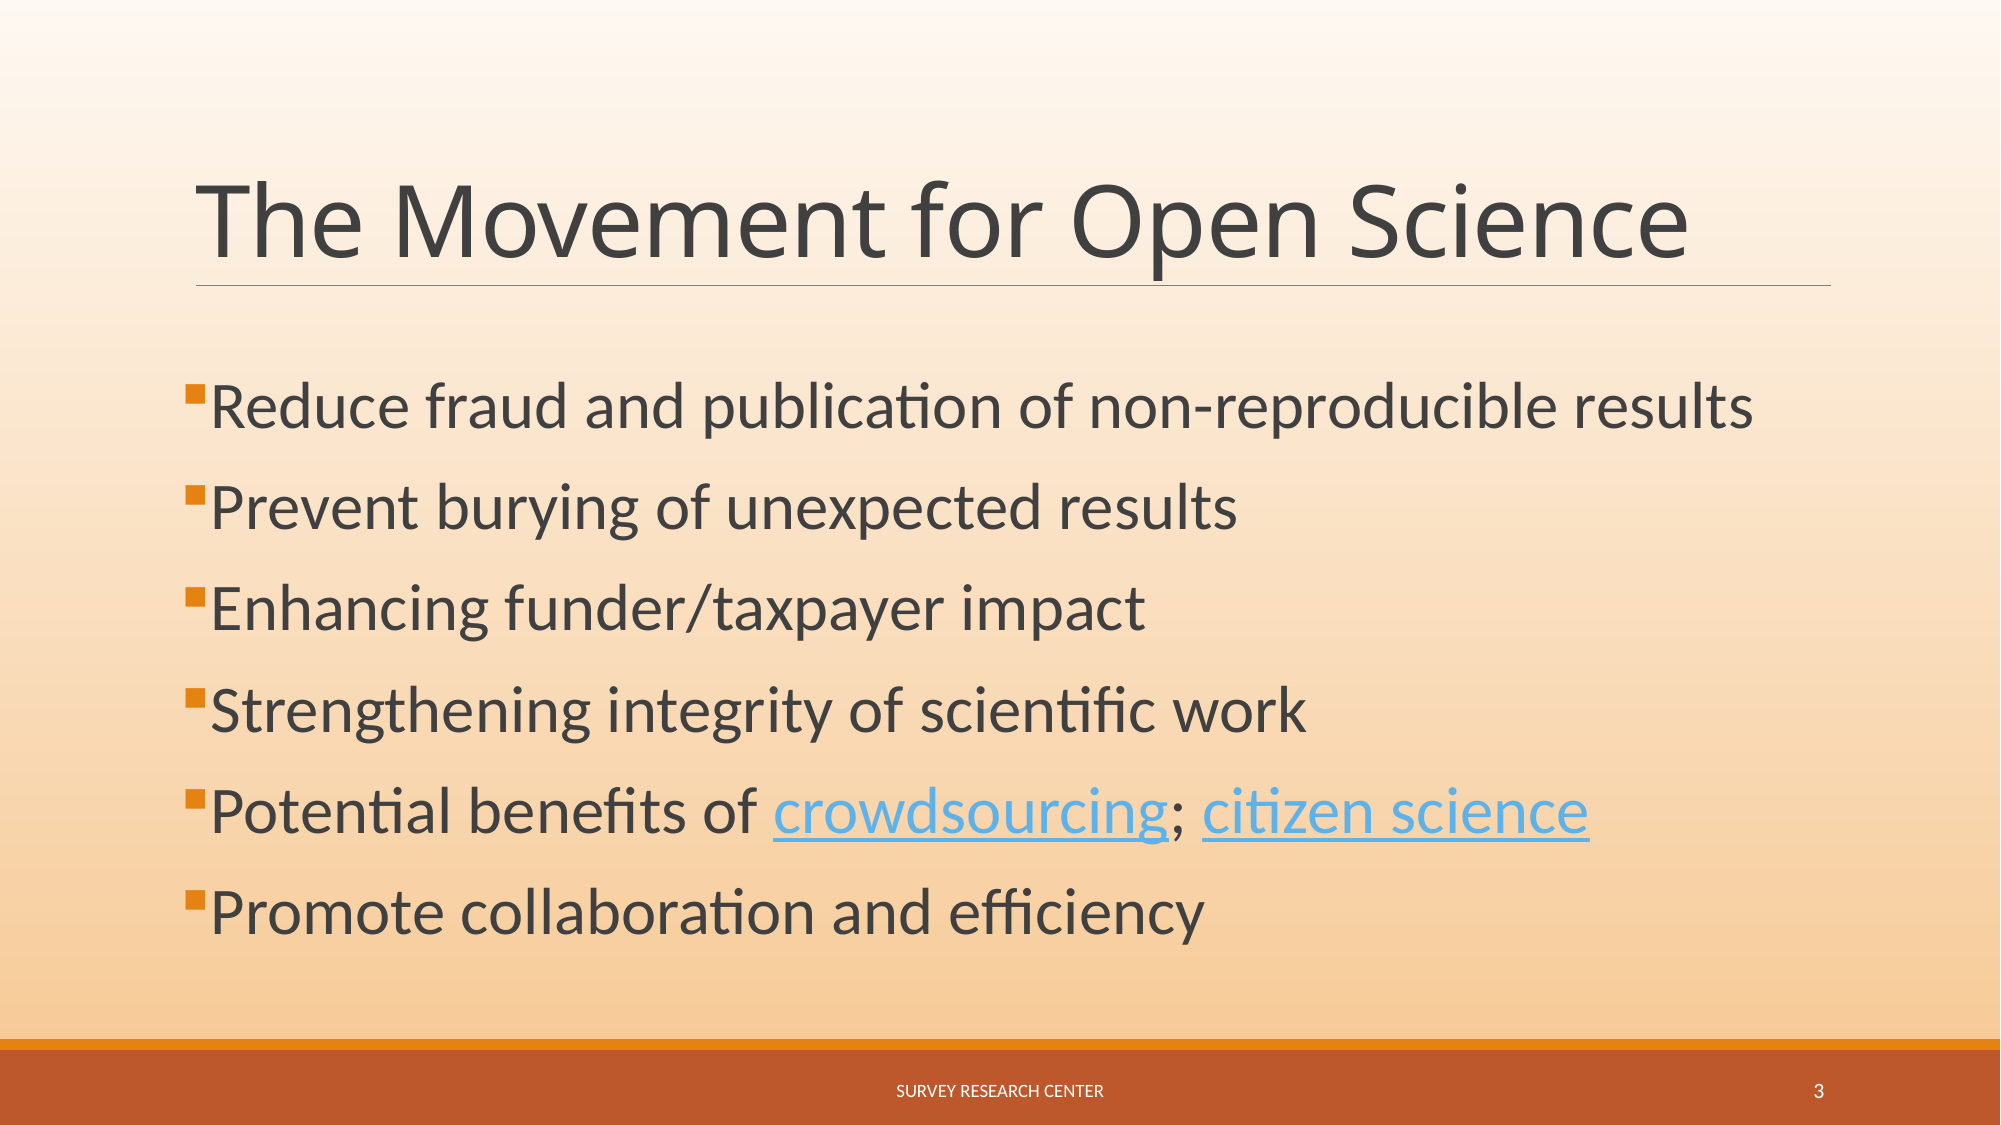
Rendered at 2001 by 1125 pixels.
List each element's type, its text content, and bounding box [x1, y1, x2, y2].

title The Movement for Open Science [180, 47, 1830, 285]
slide_number 3 [1624, 1059, 1840, 1120]
footer Survey Research Center [604, 1059, 1396, 1120]
list Reduce fraud and publication of non-reproducible results Prevent burying of unexpected results Enhancing funder/taxpayer impact Strengthening integrity of scientific work Potential benefits of crowdsourcing; citizen science Promote collaboration and efficiency [180, 363, 1830, 1024]
